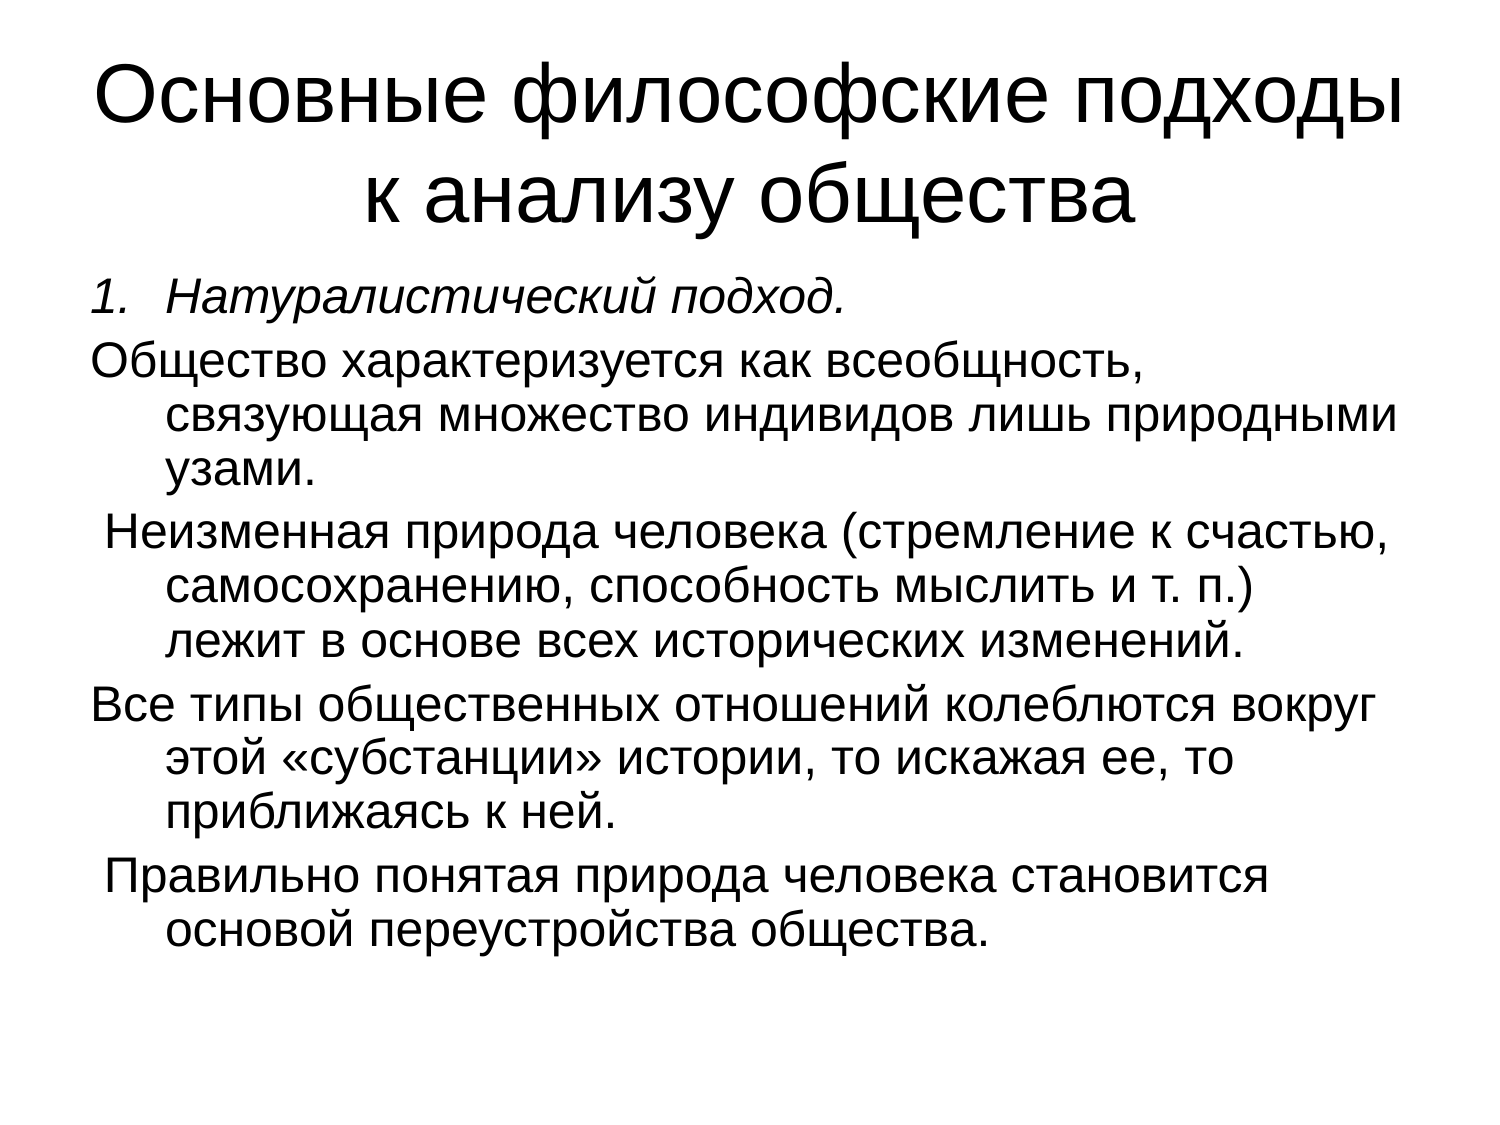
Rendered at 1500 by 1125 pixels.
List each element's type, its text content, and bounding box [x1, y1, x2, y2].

list Натуралистический подход. Общество характеризуется как всеобщность, связующая множество индивидов лишь природными узами. Неизменная природа человека (стремление к счастью, самосохранению, способность мыслить и т. п.) лежит в основе всех исторических изменений. Все типы общественных отношений колеблются вокруг этой «субстанции» истории, то искажая ее, то приближаясь к ней. Правильно понятая природа человека становится основой переустройства общества. [75, 262, 1425, 1005]
title Основные философские подходы к анализу общества [75, 45, 1425, 233]
